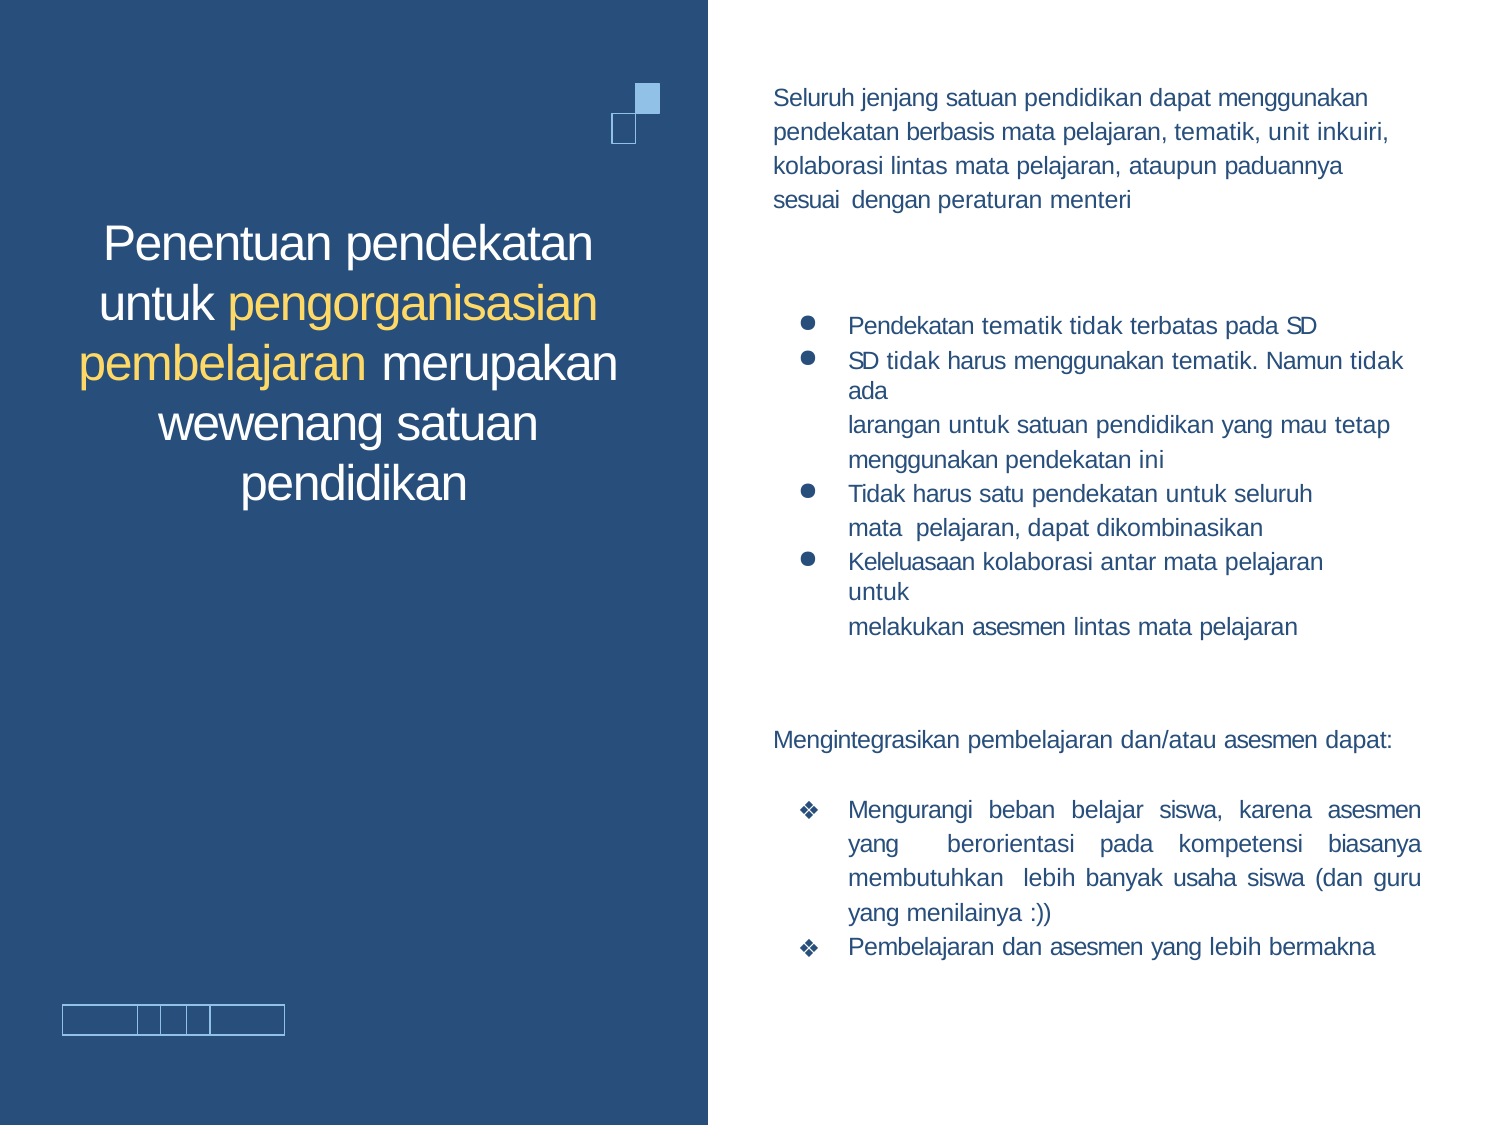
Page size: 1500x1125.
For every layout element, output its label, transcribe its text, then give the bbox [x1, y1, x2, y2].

text_box Seluruh jenjang satuan pendidikan dapat menggunakan pendekatan berbasis mata pelajaran, tematik, unit inkuiri, kolaborasi lintas mata pelajaran, ataupun paduannya sesuai dengan peraturan menteri [770, 74, 1403, 214]
text_box Pendekatan tematik tidak terbatas pada SD SD tidak harus menggunakan tematik. Namun tidak ada larangan untuk satuan pendidikan yang mau tetap menggunakan pendekatan ini Tidak harus satu pendekatan untuk seluruh mata pelajaran, dapat dikombinasikan Keleluasaan kolaborasi antar mata pelajaran untuk melakukan asesmen lintas mata pelajaran [796, 303, 1433, 641]
text_box Mengintegrasikan pembelajaran dan/atau asesmen dapat: Mengurangi beban belajar siswa, karena asesmen yang berorientasi pada kompetensi biasanya membutuhkan lebih banyak usaha siswa (dan guru yang menilainya :)) Pembelajaran dan asesmen yang lebih bermakna [770, 721, 1423, 961]
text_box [0, 0, 709, 1125]
